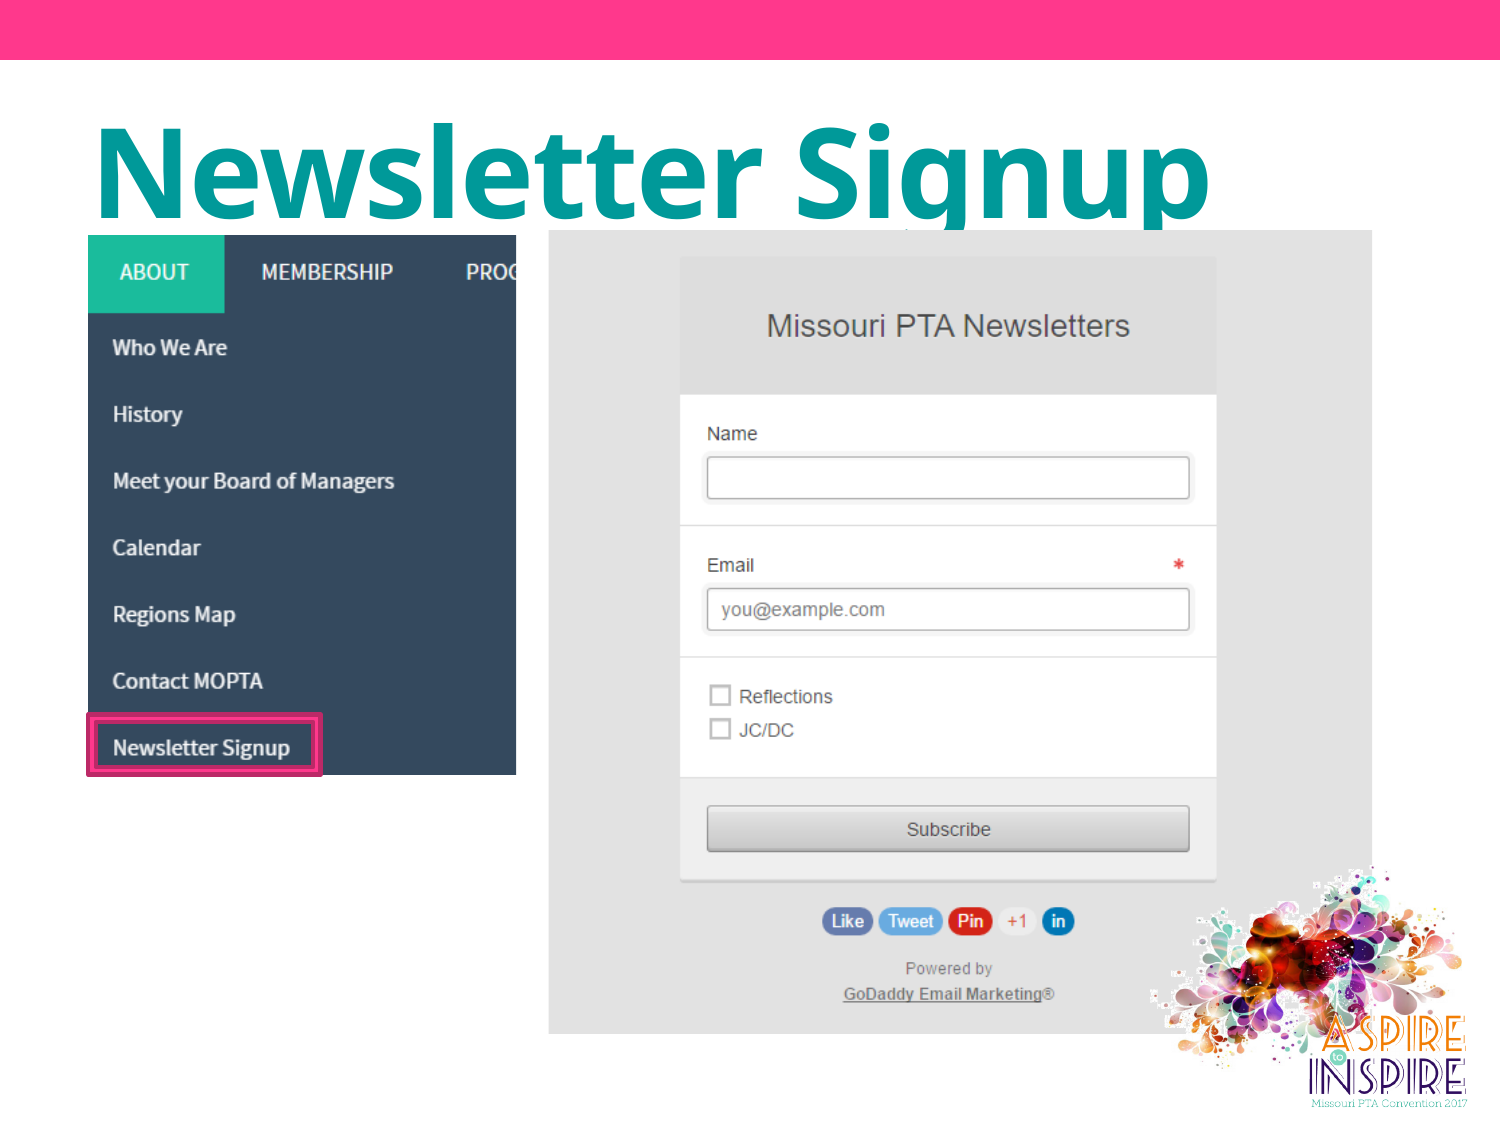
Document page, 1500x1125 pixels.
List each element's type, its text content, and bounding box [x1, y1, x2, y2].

title Newsletter Signup [75, 87, 1425, 250]
picture [548, 230, 1488, 1112]
picture [87, 234, 517, 775]
